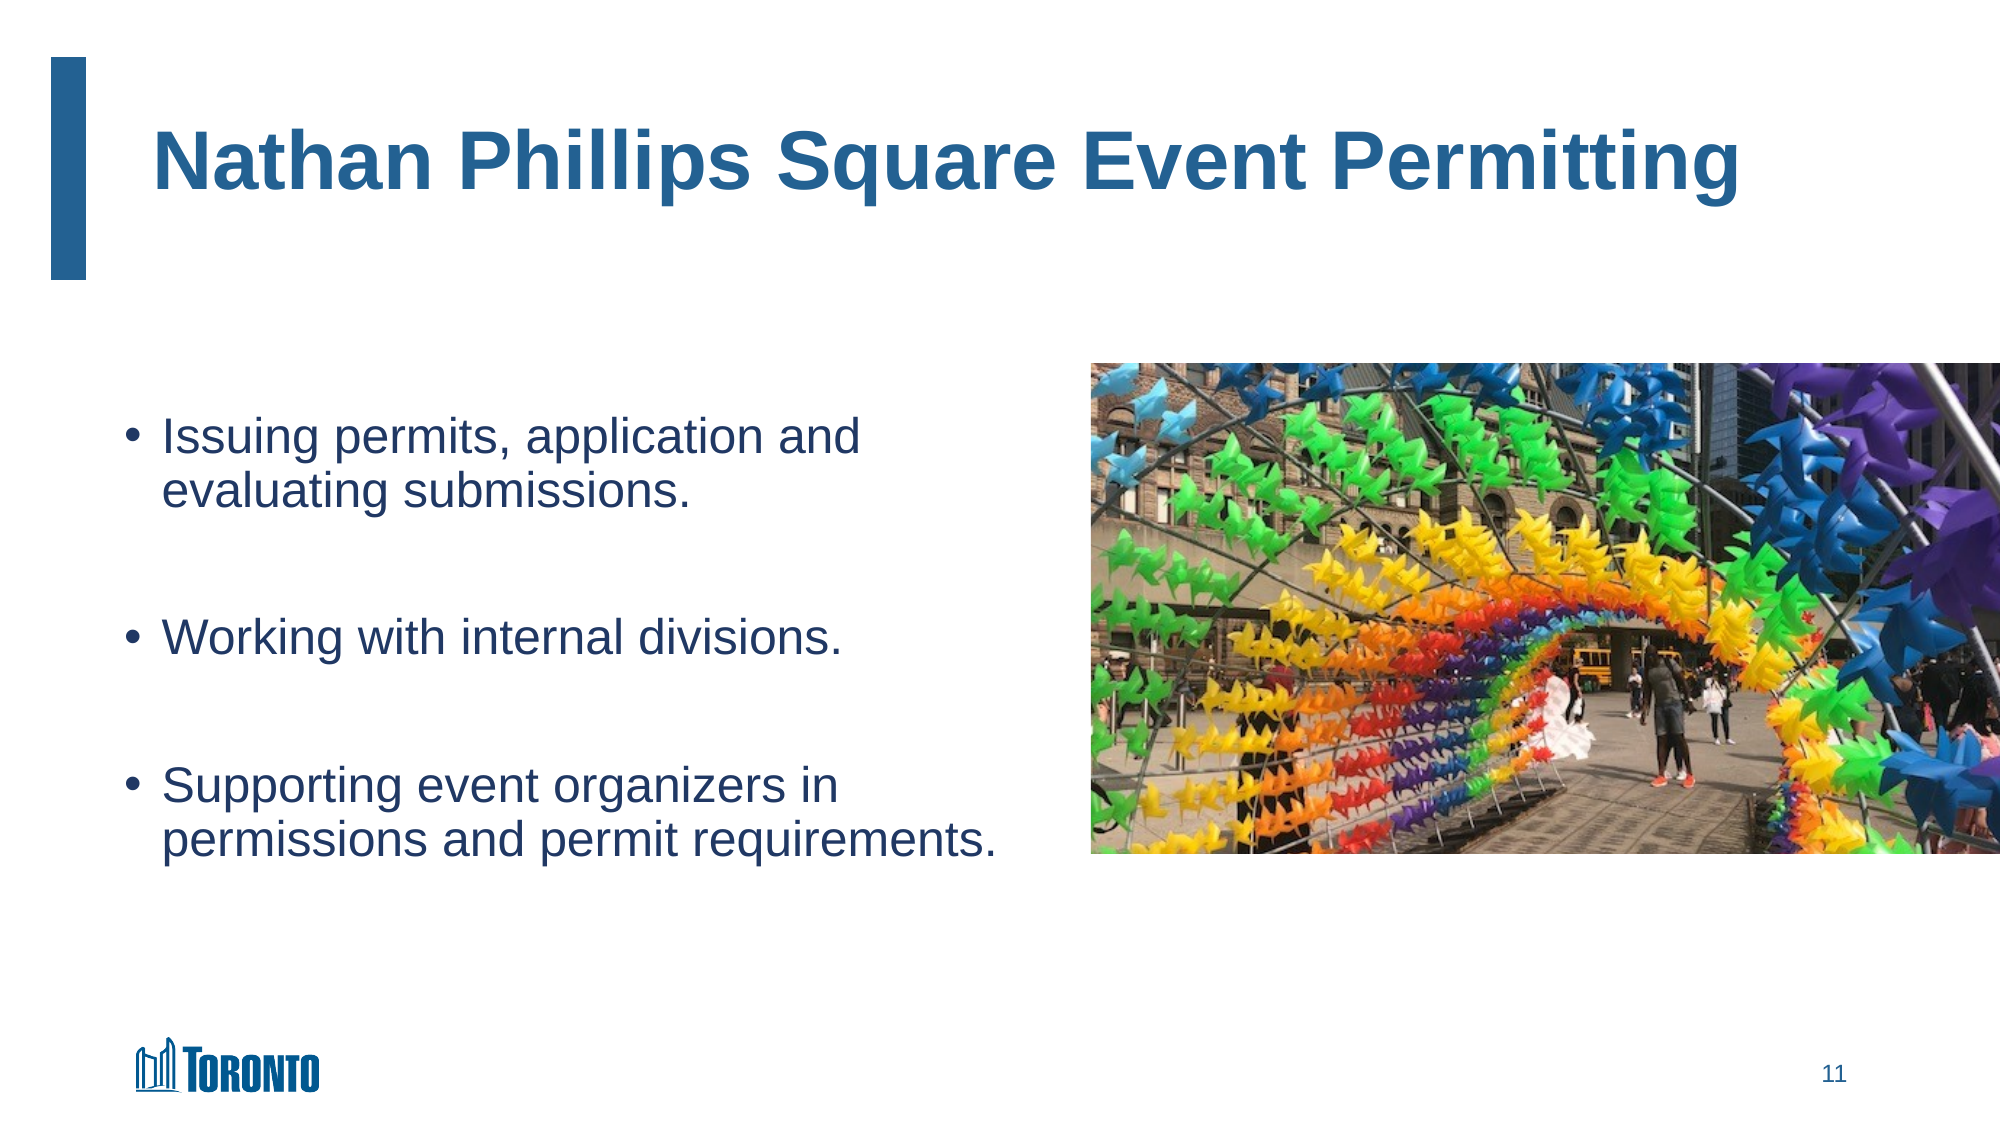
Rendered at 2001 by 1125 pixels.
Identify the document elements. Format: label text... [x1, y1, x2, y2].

text_box [137, 277, 1851, 664]
title Nathan Phillips Square Event Permitting [137, 54, 1863, 272]
list Issuing permits, application and evaluating submissions. Working with internal divisions. Supporting event organizers in permissions and permit requirements. [34, 247, 1079, 1022]
picture [136, 1037, 319, 1093]
slide_number 10 [1412, 1042, 1863, 1103]
picture [1090, 363, 2000, 854]
